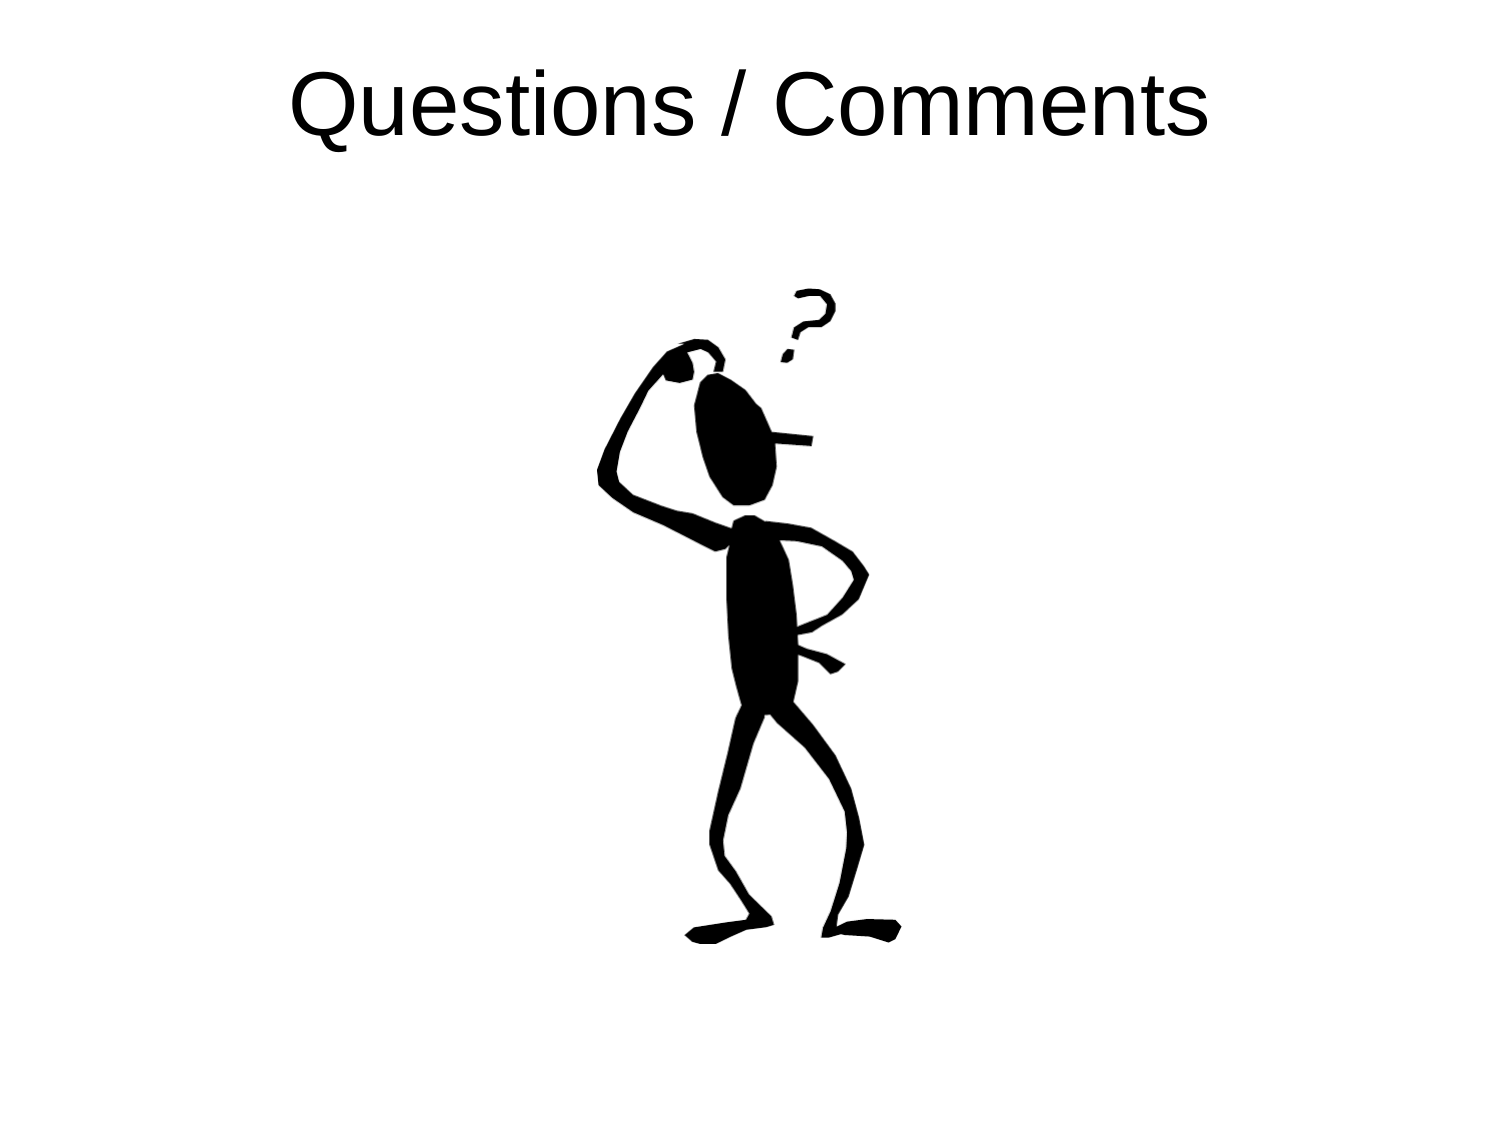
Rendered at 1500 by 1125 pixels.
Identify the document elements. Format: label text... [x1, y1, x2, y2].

title Questions / Comments [74, 44, 1426, 163]
picture [597, 287, 902, 944]
